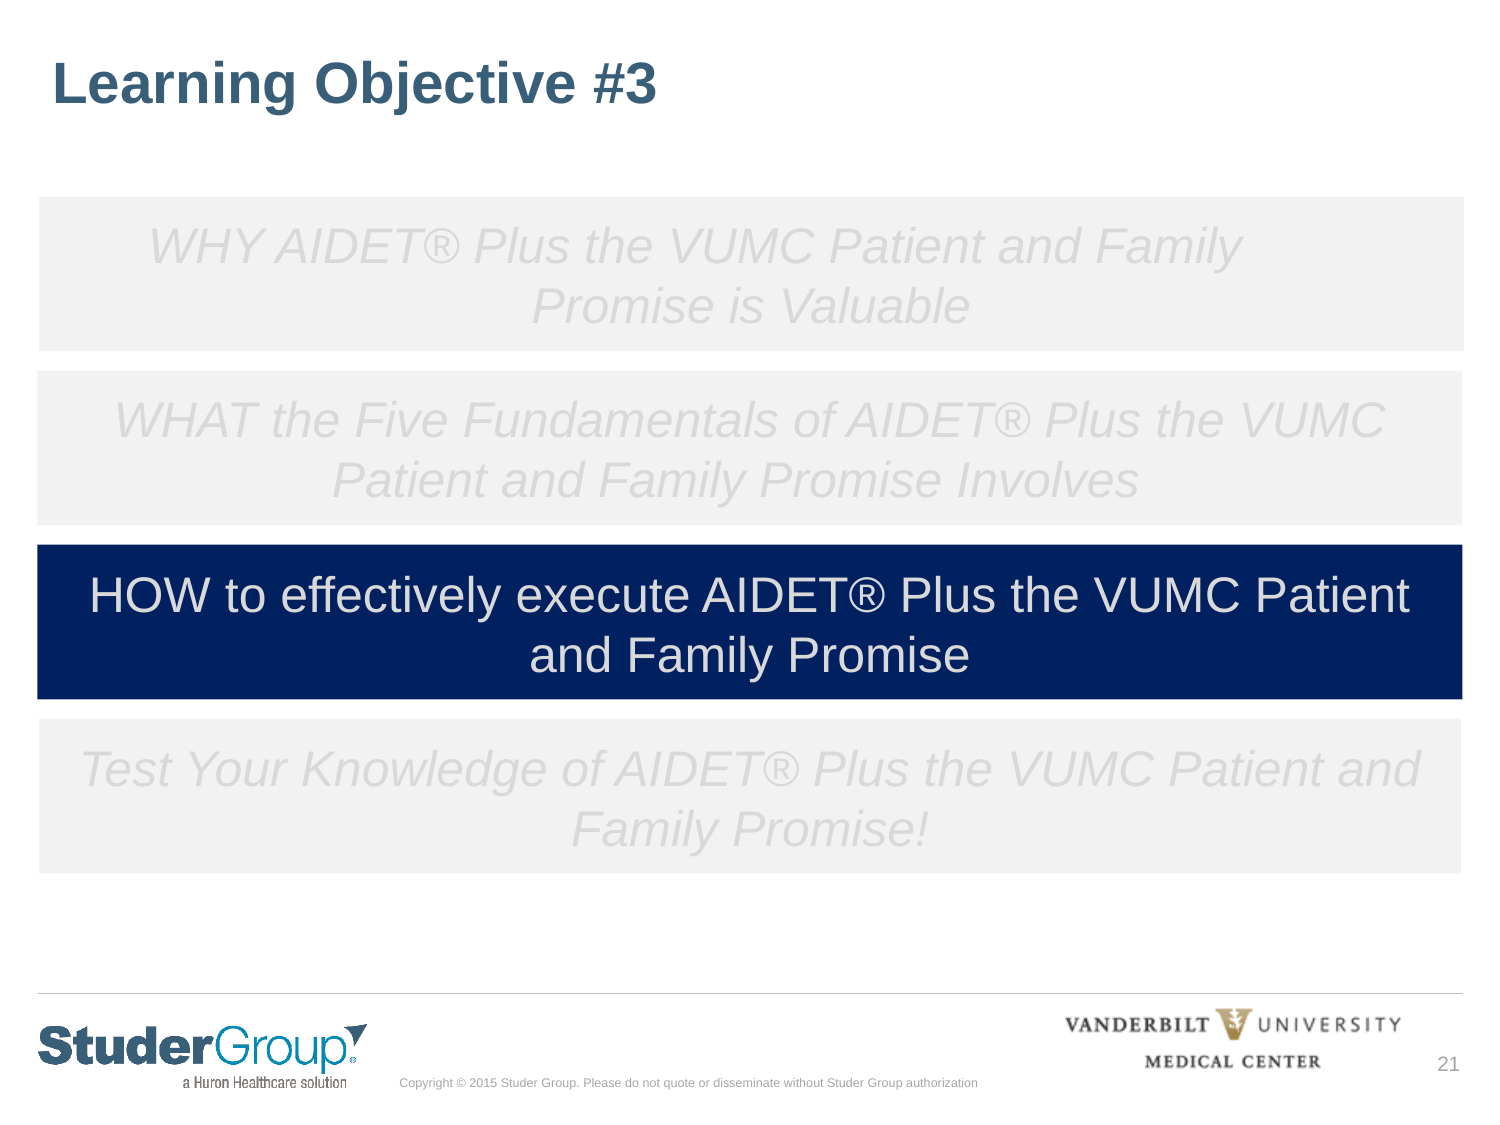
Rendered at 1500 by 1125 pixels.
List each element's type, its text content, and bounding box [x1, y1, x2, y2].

text_box Test Your Knowledge of AIDET® Plus the VUMC Patient and Family Promise! [37, 717, 1463, 876]
text_box WHY AIDET® Plus the VUMC Patient and Family Promise is Valuable [37, 194, 1466, 353]
text_box WHAT the Five Fundamentals of AIDET® Plus the VUMC Patient and Family Promise Involves [35, 369, 1464, 527]
text_box HOW to effectively execute AIDET® Plus the VUMC Patient and Family Promise [35, 543, 1464, 701]
slide_number 21 [1319, 1043, 1475, 1104]
title Learning Objective #3 [37, 37, 1463, 163]
picture [1053, 1001, 1421, 1086]
picture [38, 1024, 367, 1088]
